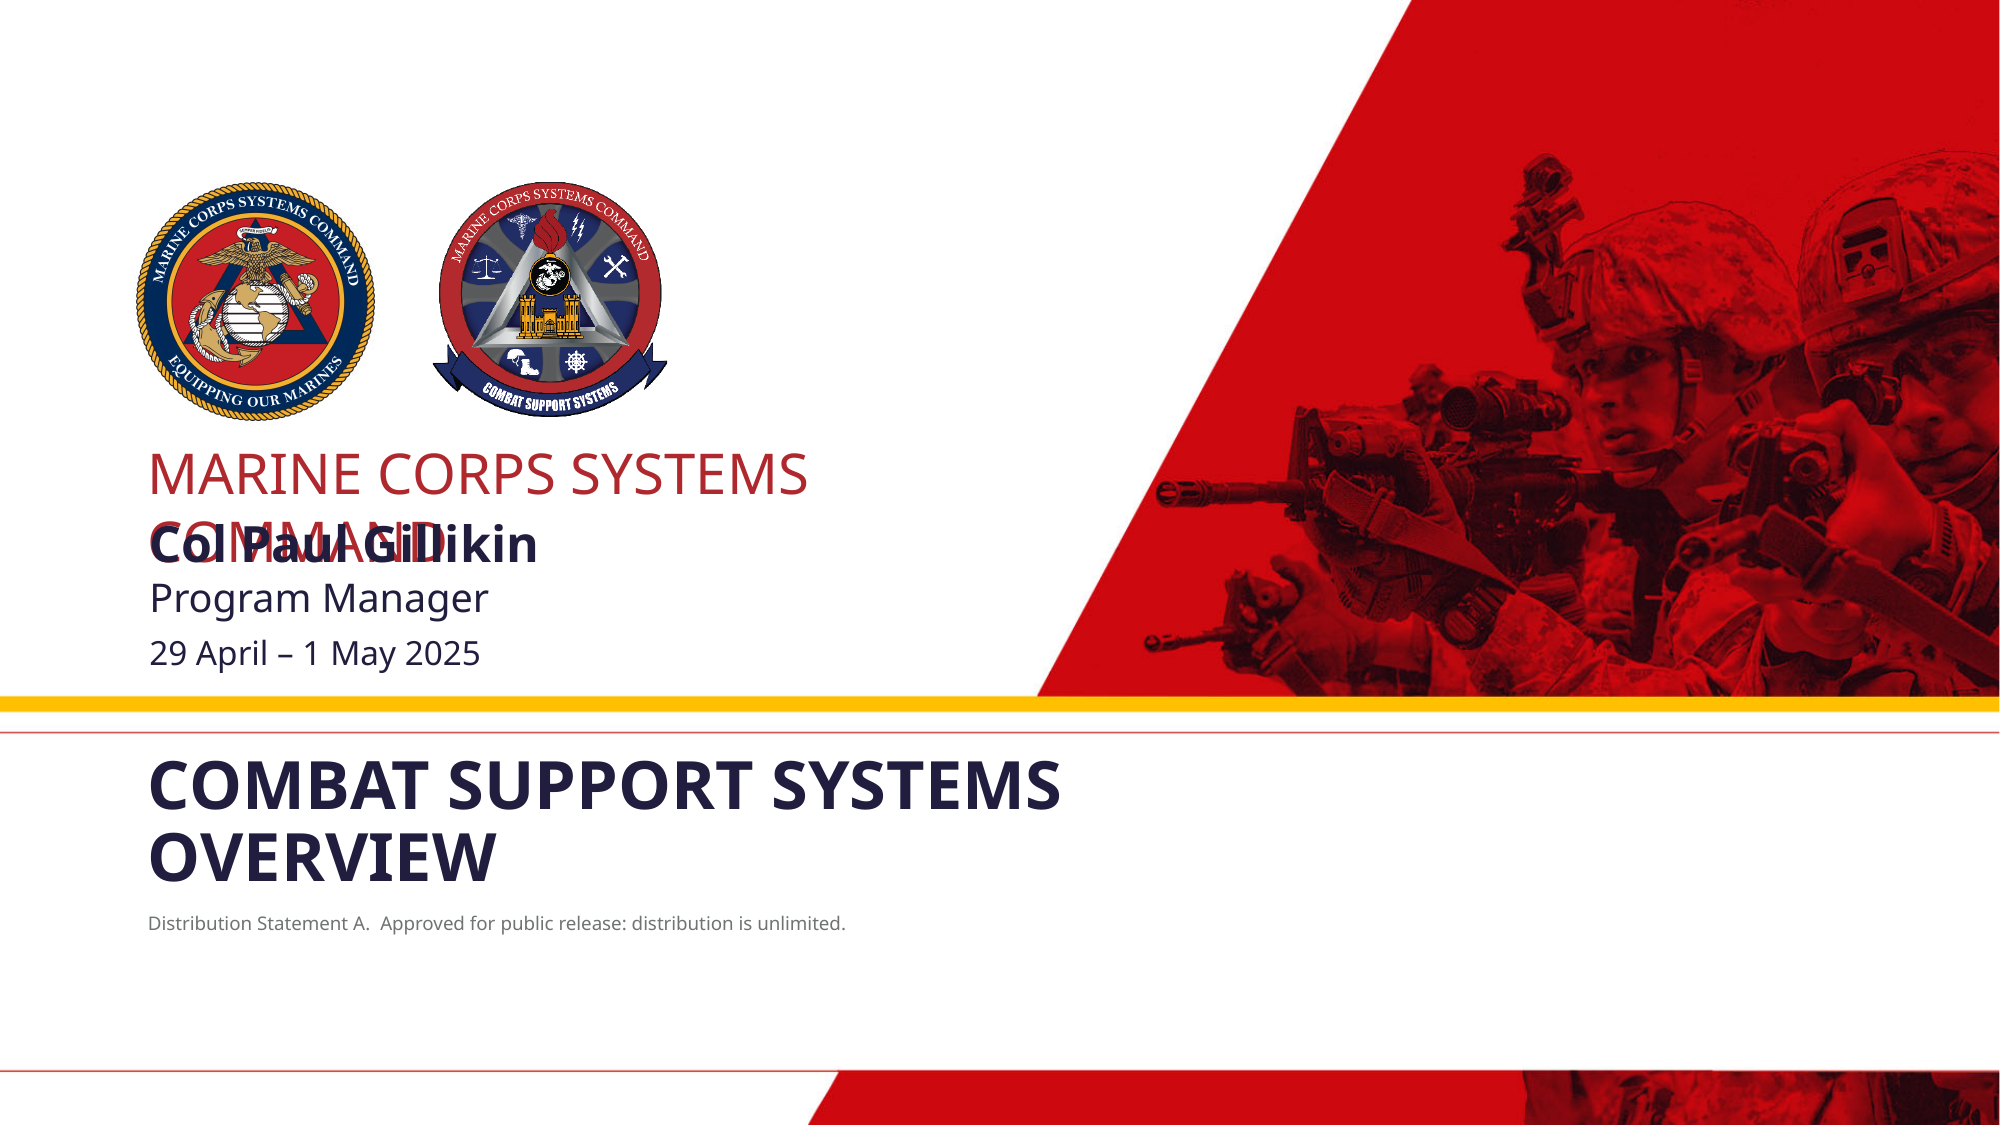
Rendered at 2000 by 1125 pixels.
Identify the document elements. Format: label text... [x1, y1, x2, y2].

picture [0, 0, 2000, 1125]
list 29 April – 1 May 2025 [149, 636, 1929, 664]
list Col Paul Gillikin [149, 519, 1929, 563]
title Combat Support Systems​ OVERVIEW [147, 751, 1927, 891]
list Distribution Statement A. Approved for public release: distribution is unlimited. [147, 909, 1927, 1058]
list Program Manager [149, 577, 1929, 621]
